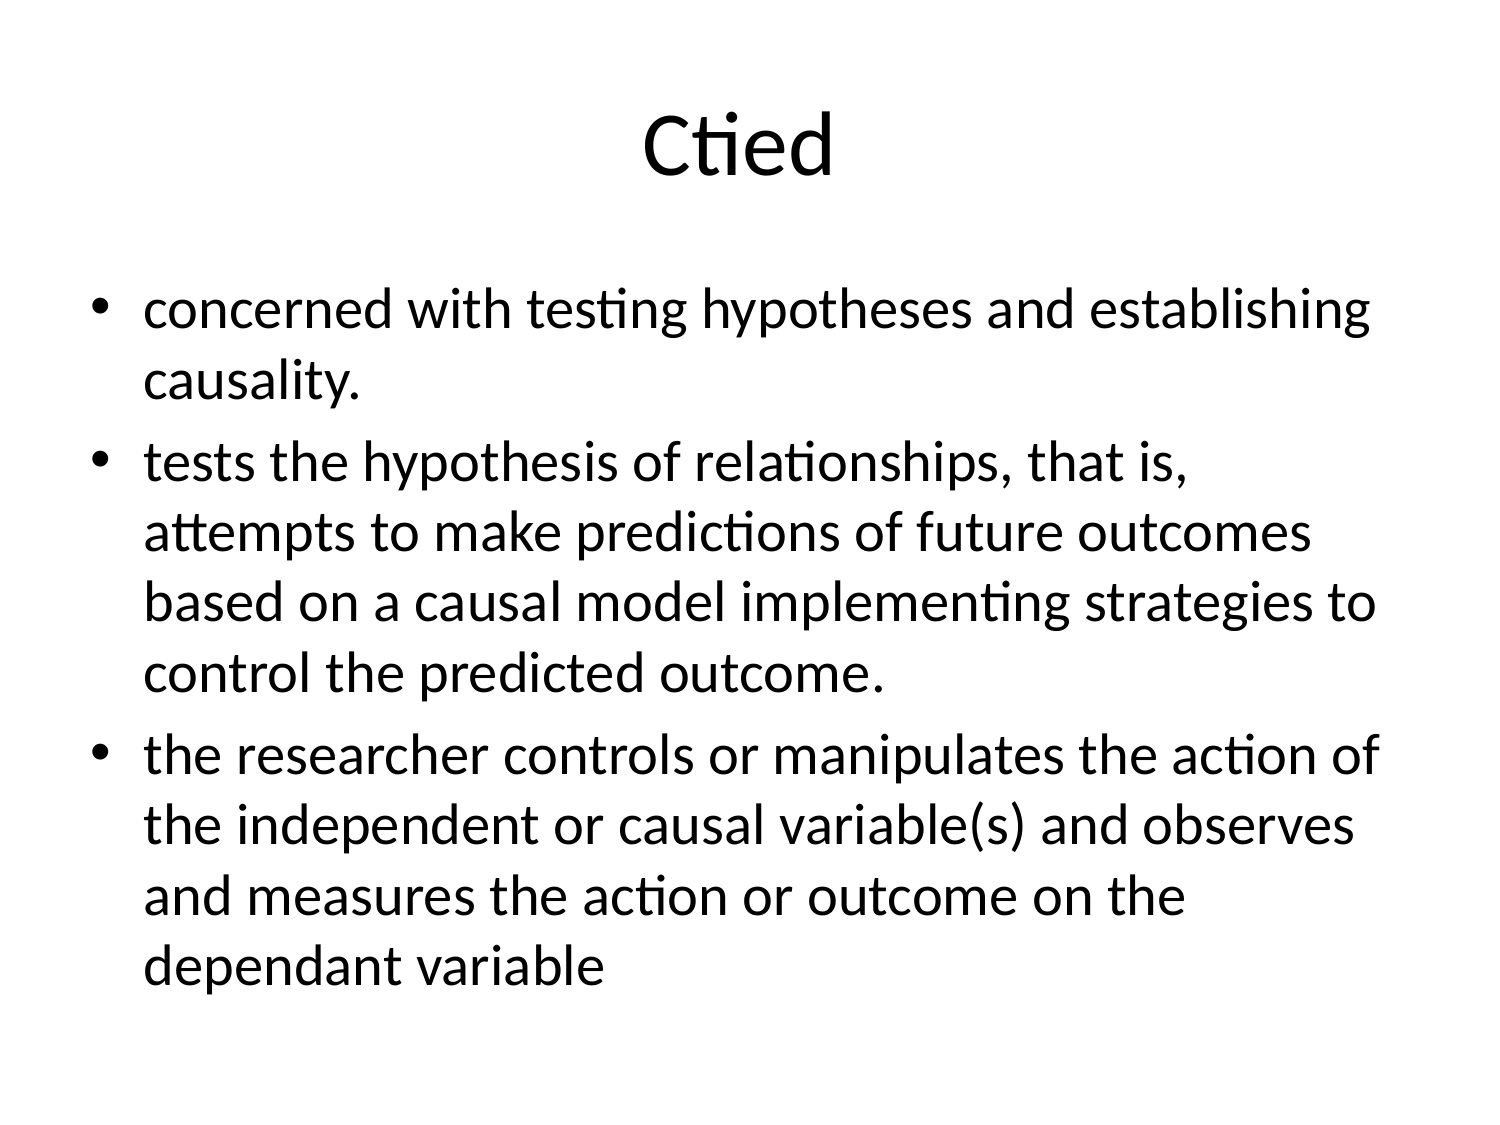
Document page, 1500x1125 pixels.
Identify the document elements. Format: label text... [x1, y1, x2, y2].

title Ctied [75, 45, 1425, 233]
list concerned with testing hypotheses and establishing causality. tests the hypothesis of relationships, that is, attempts to make predictions of future outcomes based on a causal model implementing strategies to control the predicted outcome. the researcher controls or manipulates the action of the independent or causal variable(s) and observes and measures the action or outcome on the dependant variable [75, 262, 1425, 1005]
